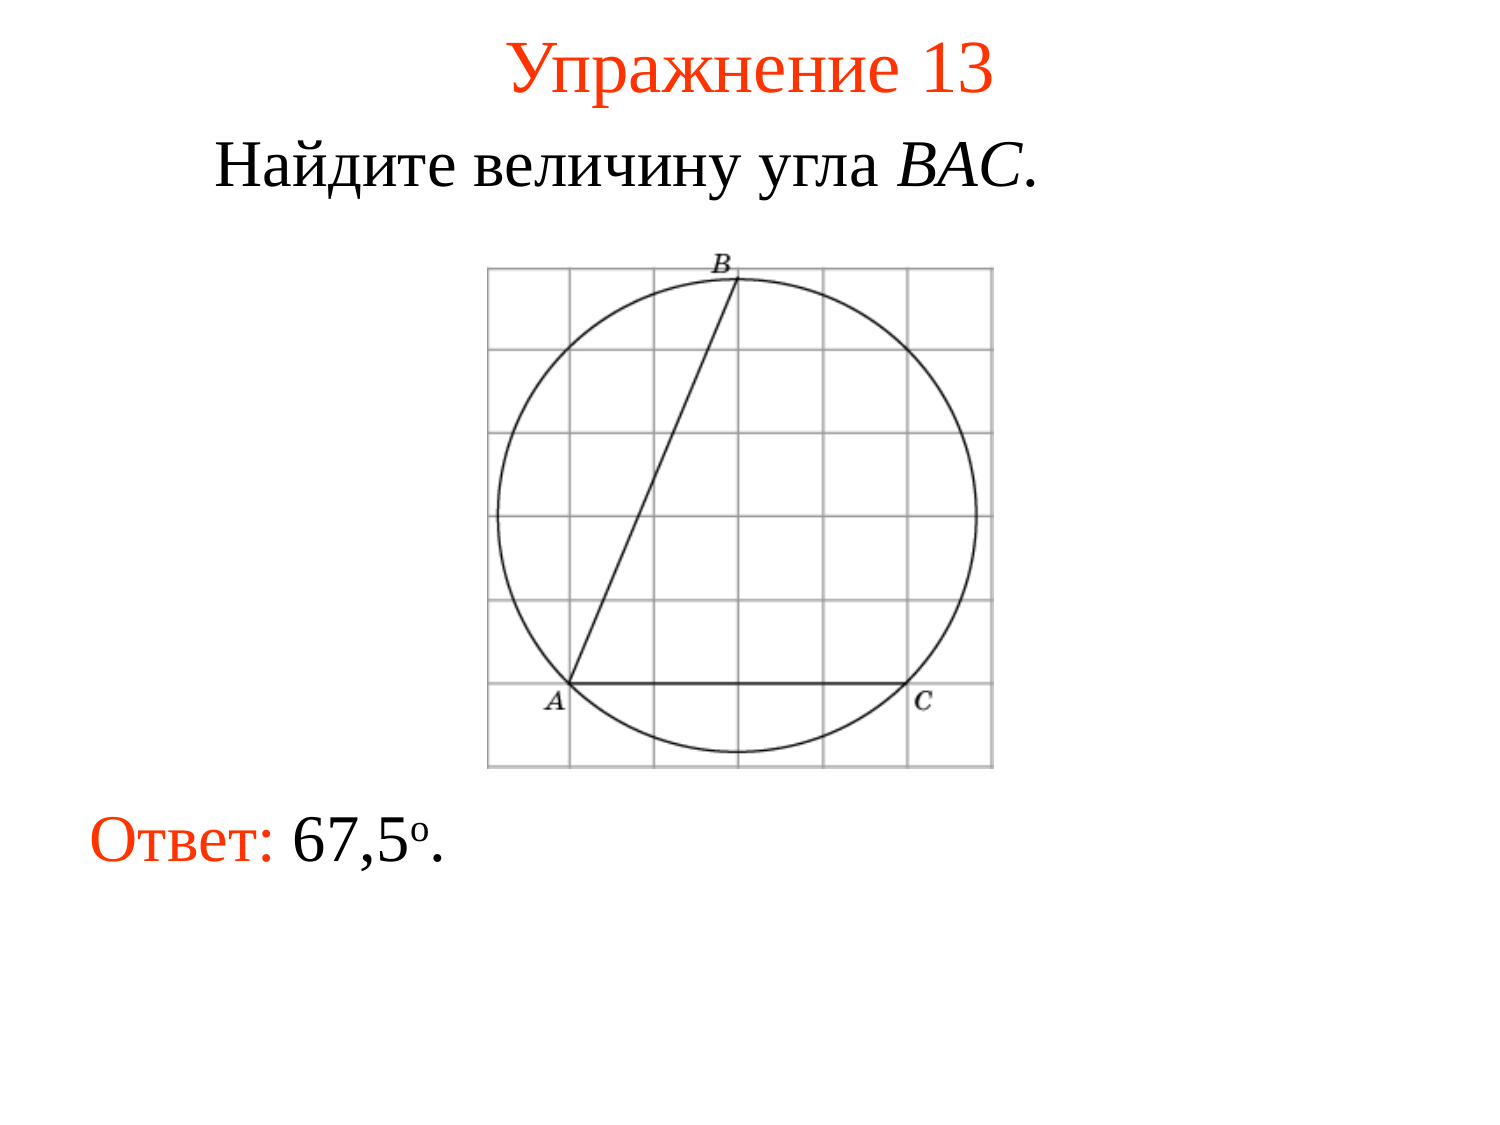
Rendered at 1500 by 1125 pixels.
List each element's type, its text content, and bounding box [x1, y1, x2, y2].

title Упражнение 13 [112, 24, 1388, 100]
text_box Ответ: 67,5о. [75, 787, 1388, 883]
picture [487, 249, 994, 769]
text_box Найдите величину угла BAC. [50, 112, 1425, 208]
